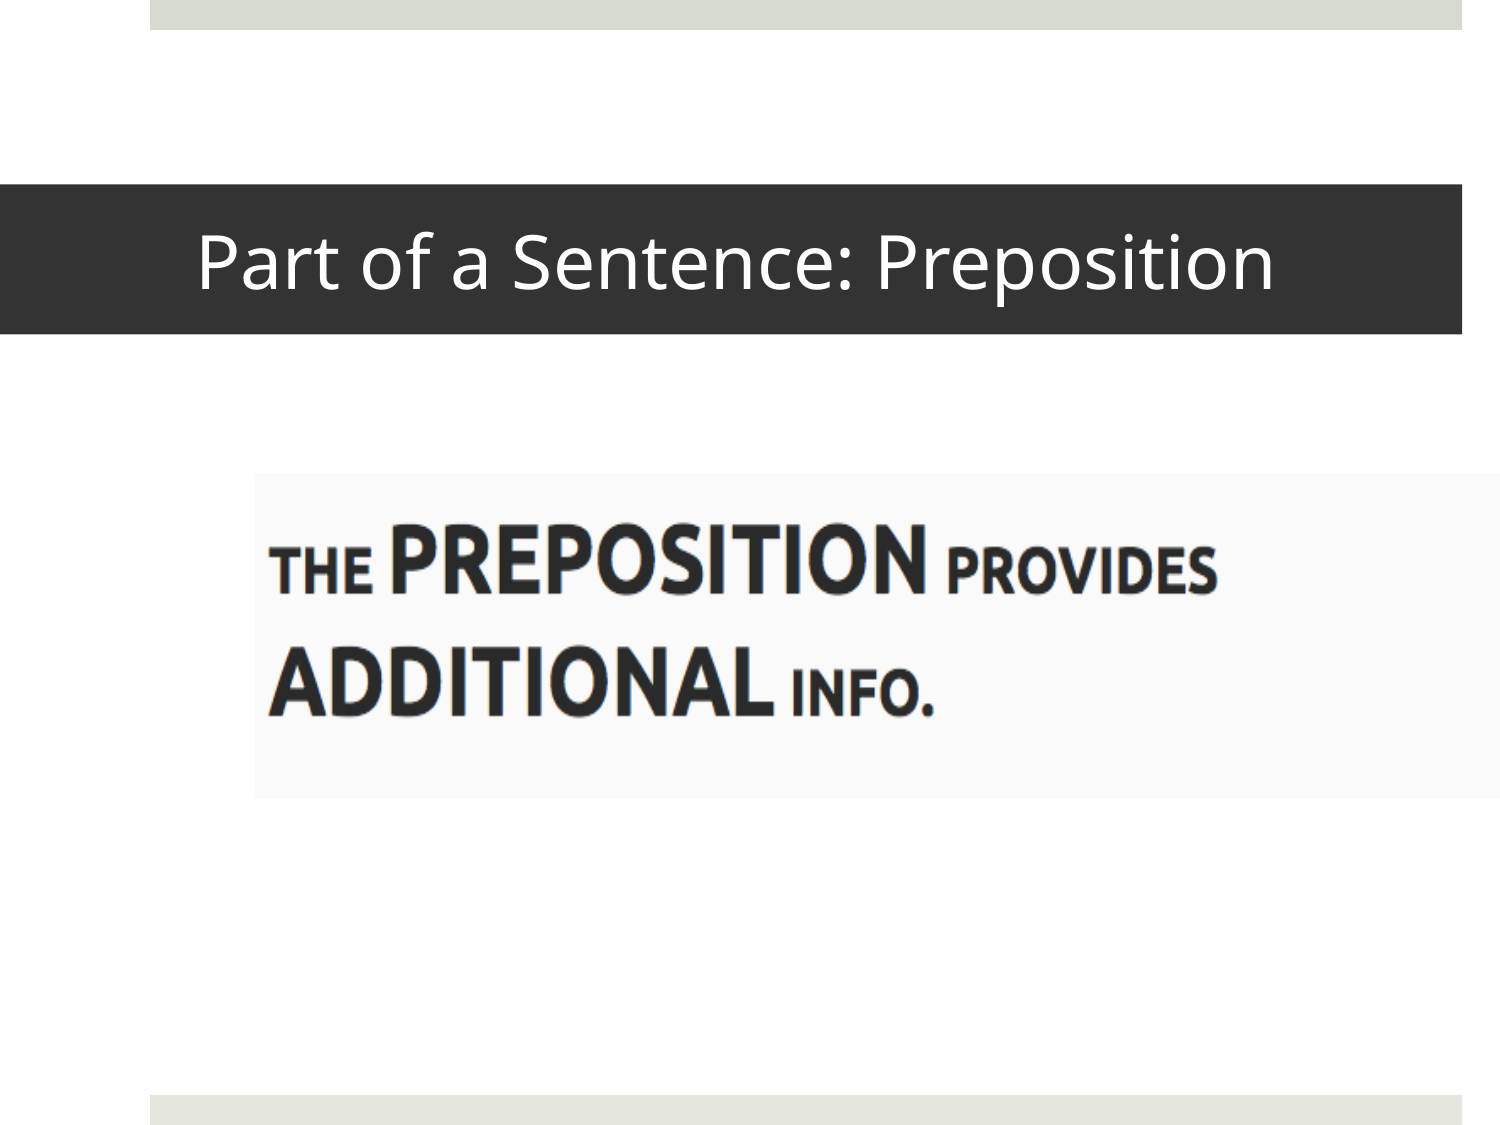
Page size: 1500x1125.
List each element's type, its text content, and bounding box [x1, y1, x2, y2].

picture [255, 473, 1500, 799]
title Part of a Sentence: Preposition [0, 184, 1463, 335]
